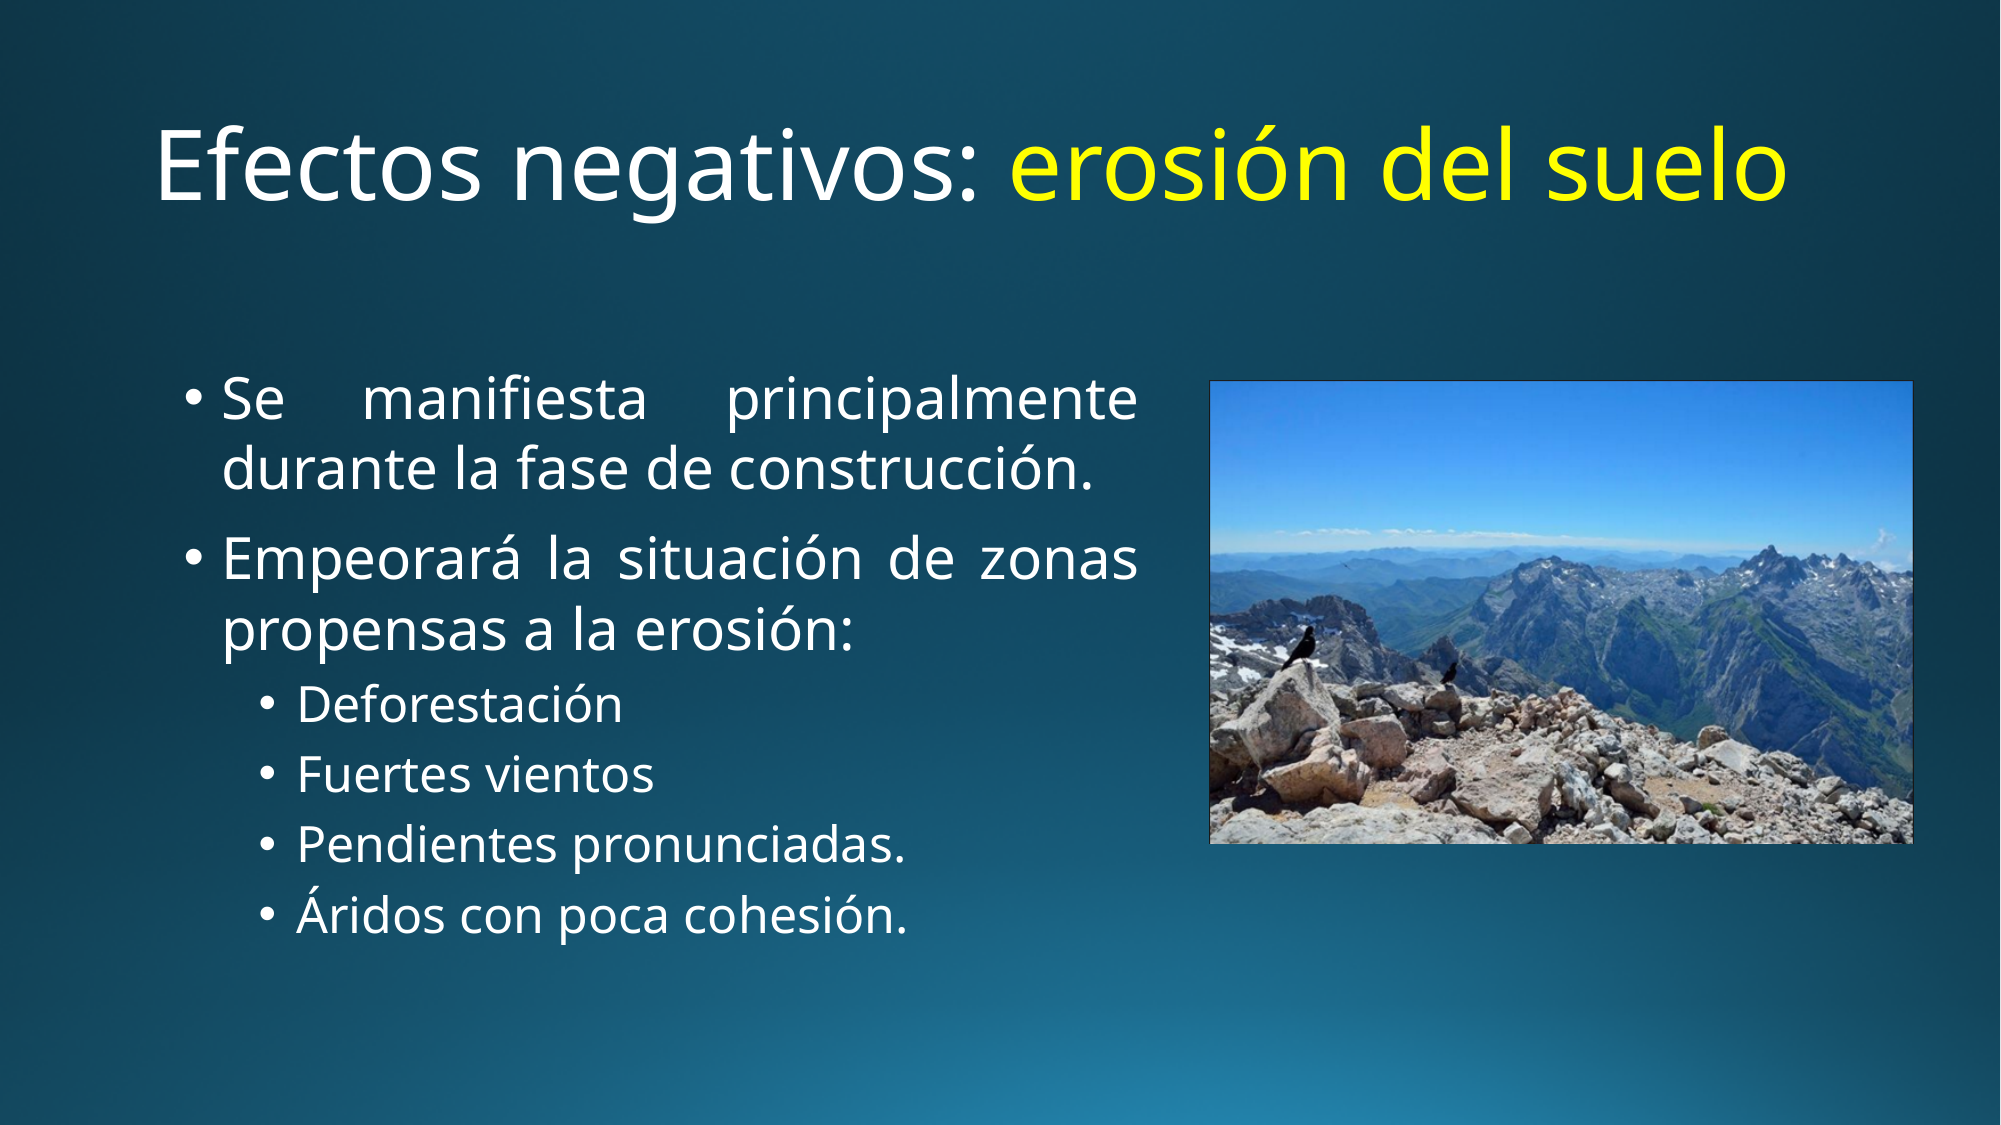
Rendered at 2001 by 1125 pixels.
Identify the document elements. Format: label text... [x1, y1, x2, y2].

list Se manifiesta principalmente durante la fase de construcción. Empeorará la situación de zonas propensas a la erosión: Deforestación Fuertes vientos Pendientes pronunciadas. Áridos con poca cohesión. [168, 353, 1155, 1068]
picture [0, 0, 2001, 1125]
title Efectos negativos: erosión del suelo [137, 59, 1863, 278]
